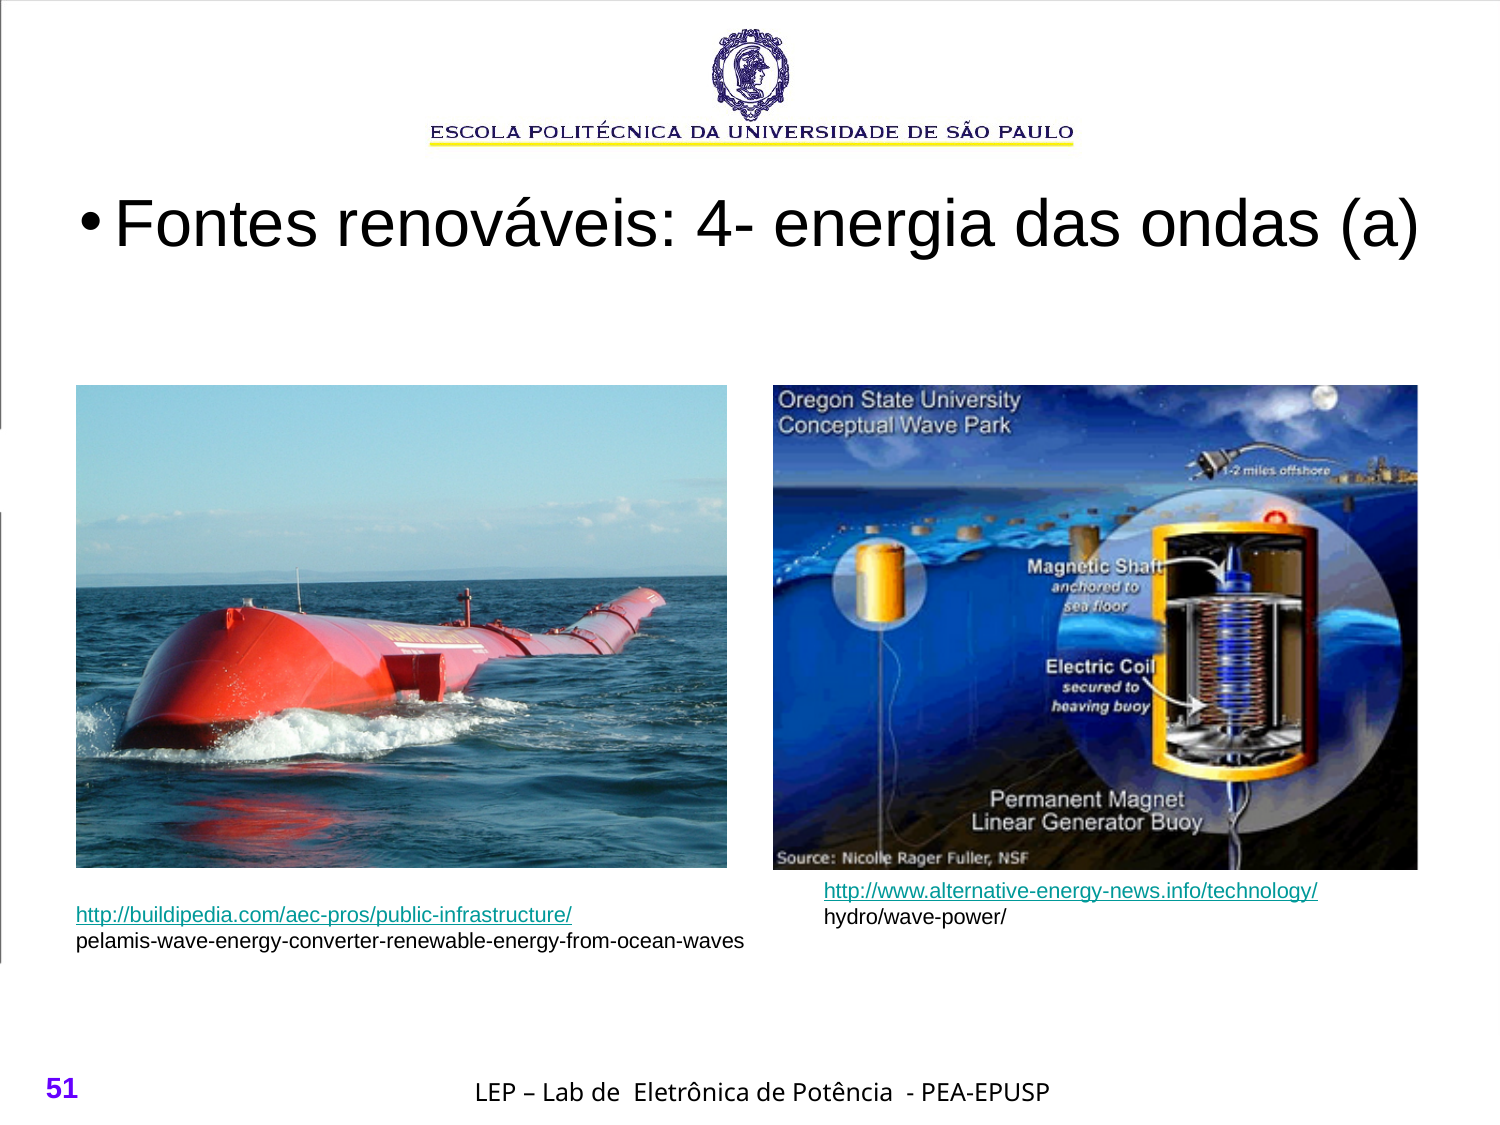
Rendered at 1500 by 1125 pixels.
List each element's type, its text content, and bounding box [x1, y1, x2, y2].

slide_number 51 [0, 1062, 94, 1118]
text_box http://buildipedia.com/aec-pros/public-infrastructure/ pelamis-wave-energy-converter-renewable-energy-from-ocean-waves [61, 893, 761, 961]
text_box http://www.alternative-energy-news.info/technology/ hydro/wave-power/ [809, 877, 1412, 937]
text_box Fontes renováveis: 4- energia das ondas (a) [64, 172, 1447, 303]
picture [0, 0, 1500, 1125]
footer LEP – Lab de Eletrônica de Potência - PEA-EPUSP [243, 1069, 1283, 1125]
